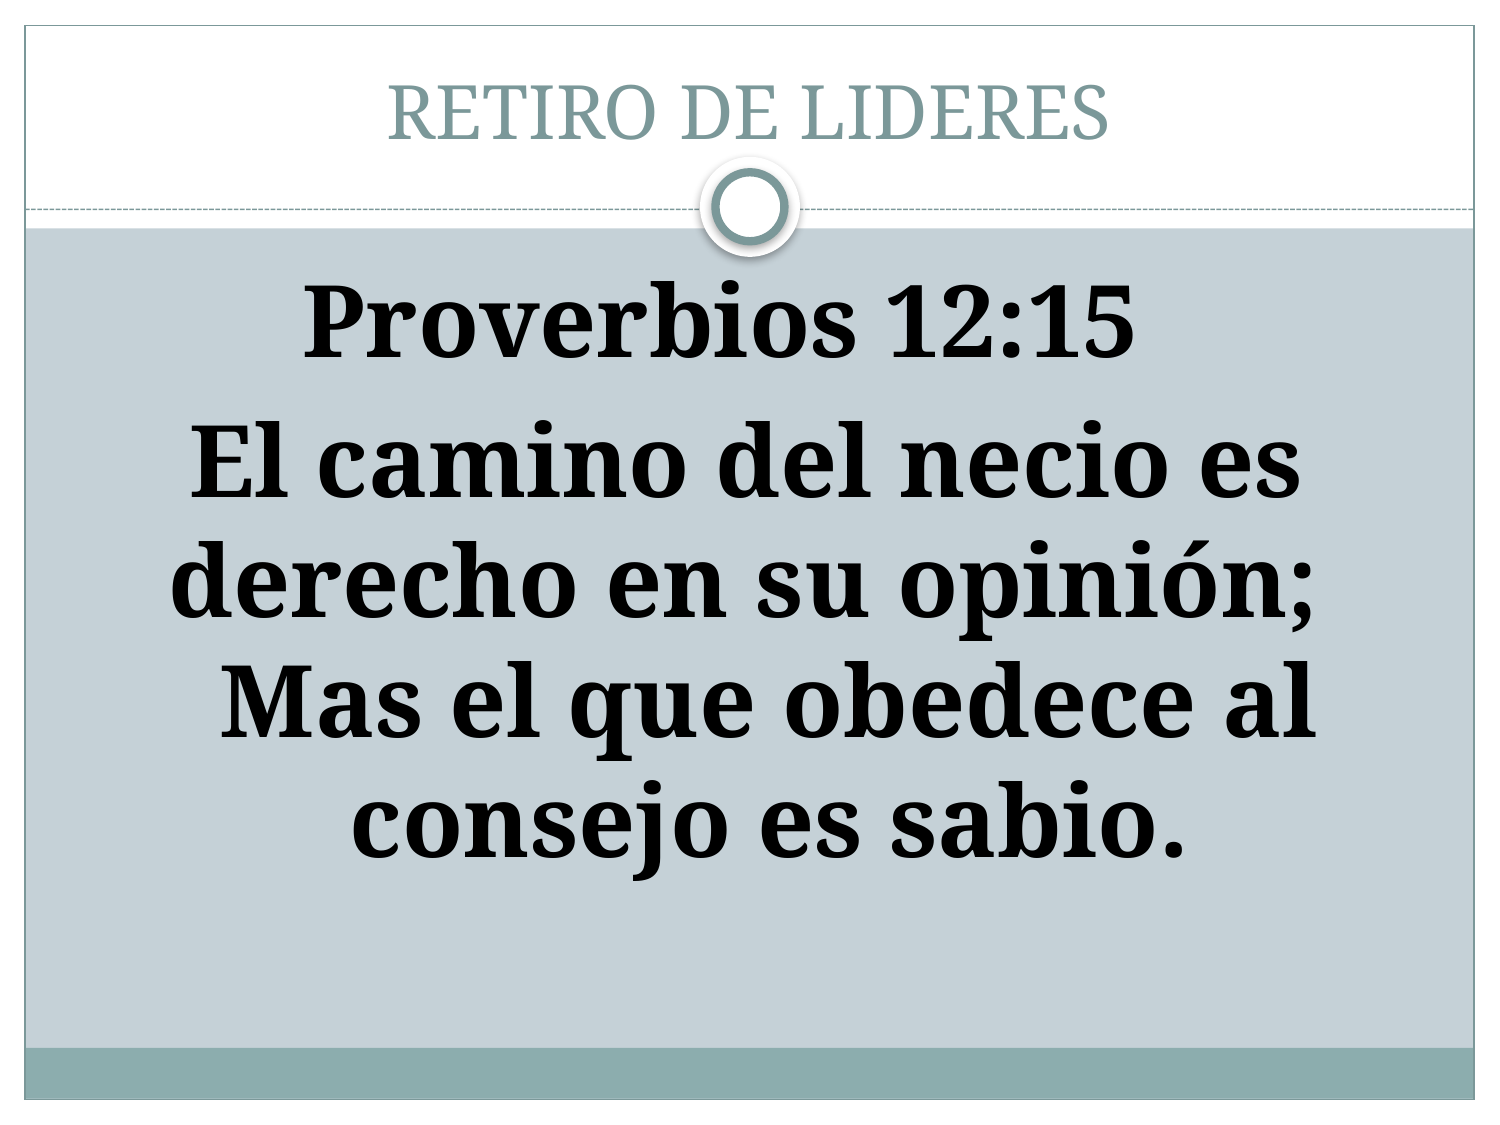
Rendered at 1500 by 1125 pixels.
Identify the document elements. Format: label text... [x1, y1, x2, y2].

list Proverbios 12:15 El camino del necio es derecho en su opinión; Mas el que obedece al consejo es sabio. [49, 250, 1445, 1001]
title RETIRO DE LIDERES [49, 37, 1450, 162]
